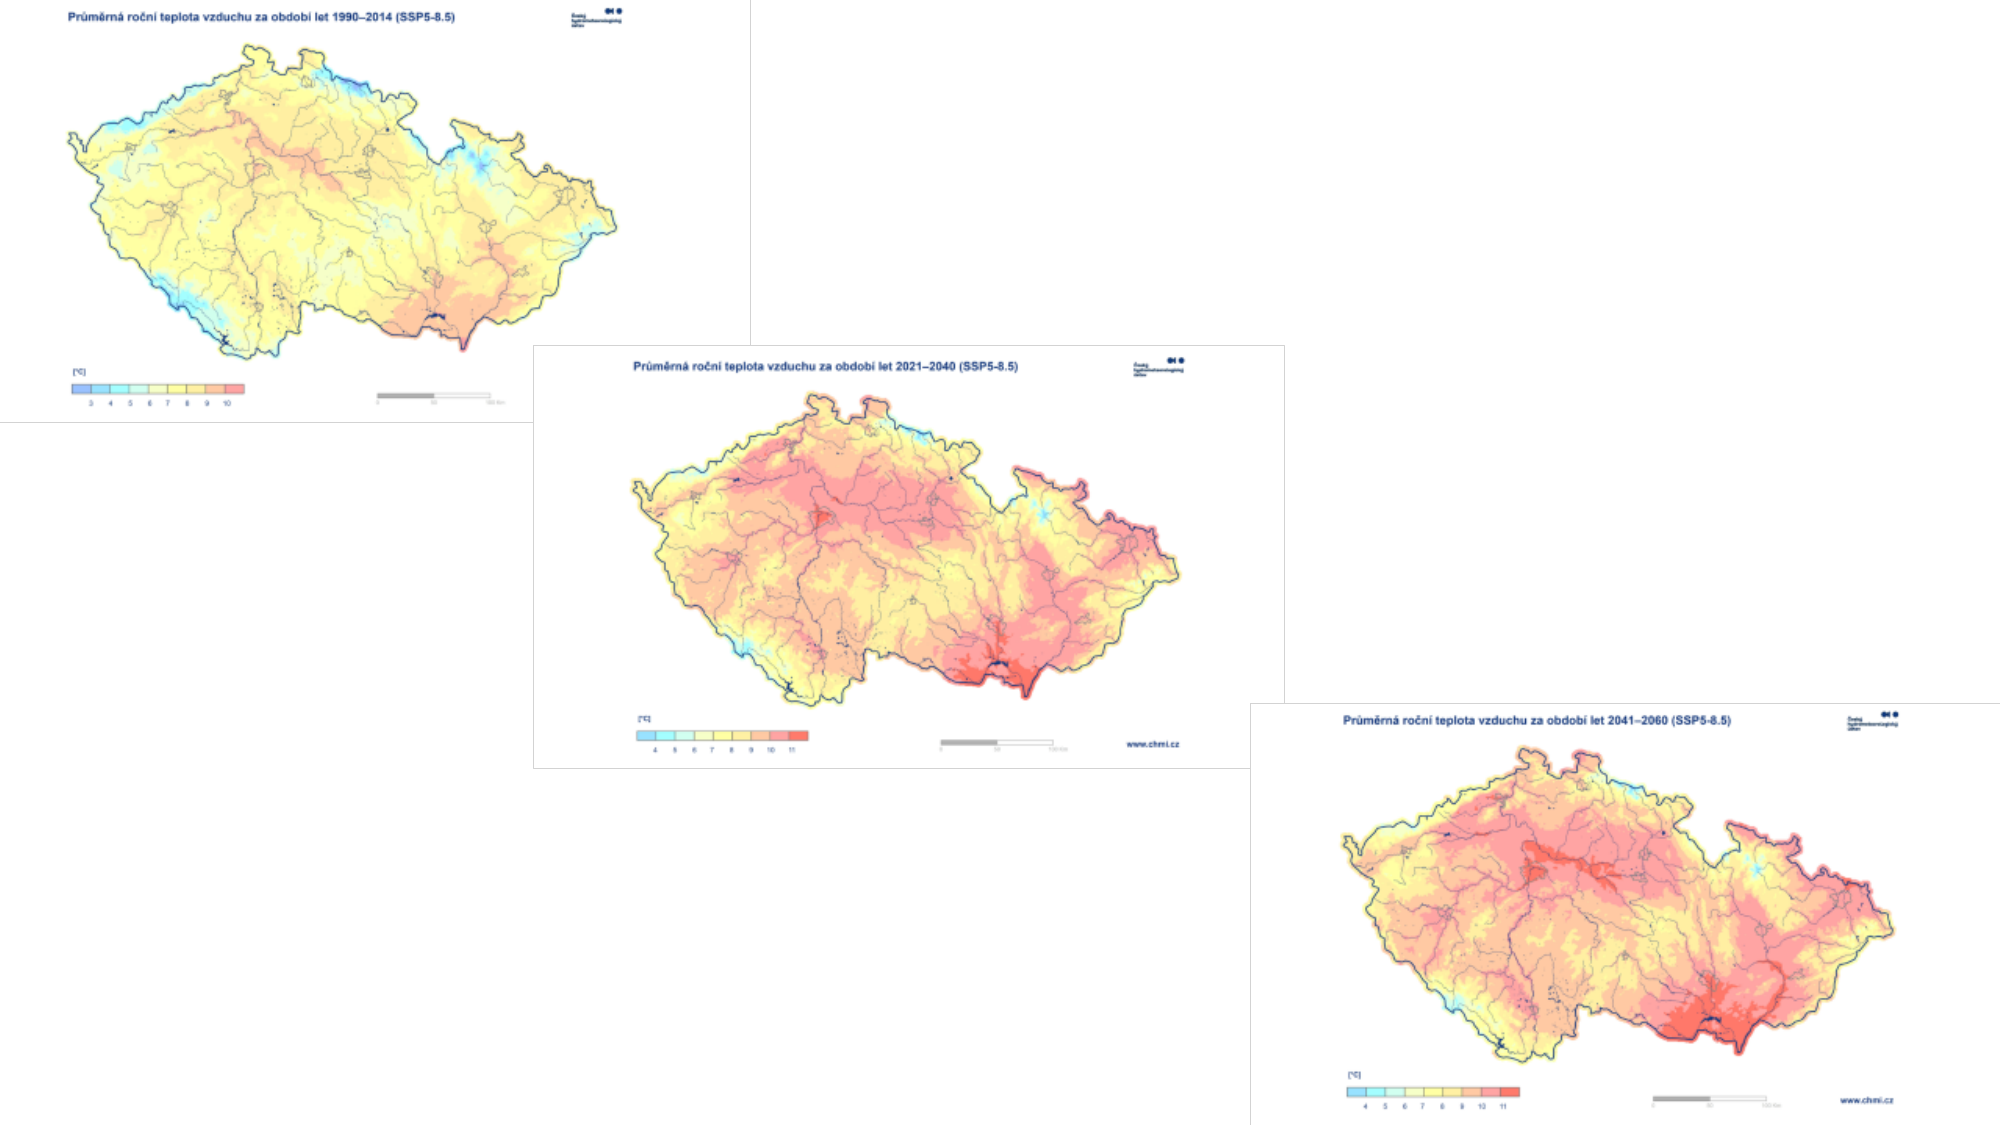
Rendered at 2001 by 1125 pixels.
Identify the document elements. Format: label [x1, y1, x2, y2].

picture [0, 0, 750, 422]
picture [1251, 704, 2000, 1125]
picture [534, 346, 1284, 768]
